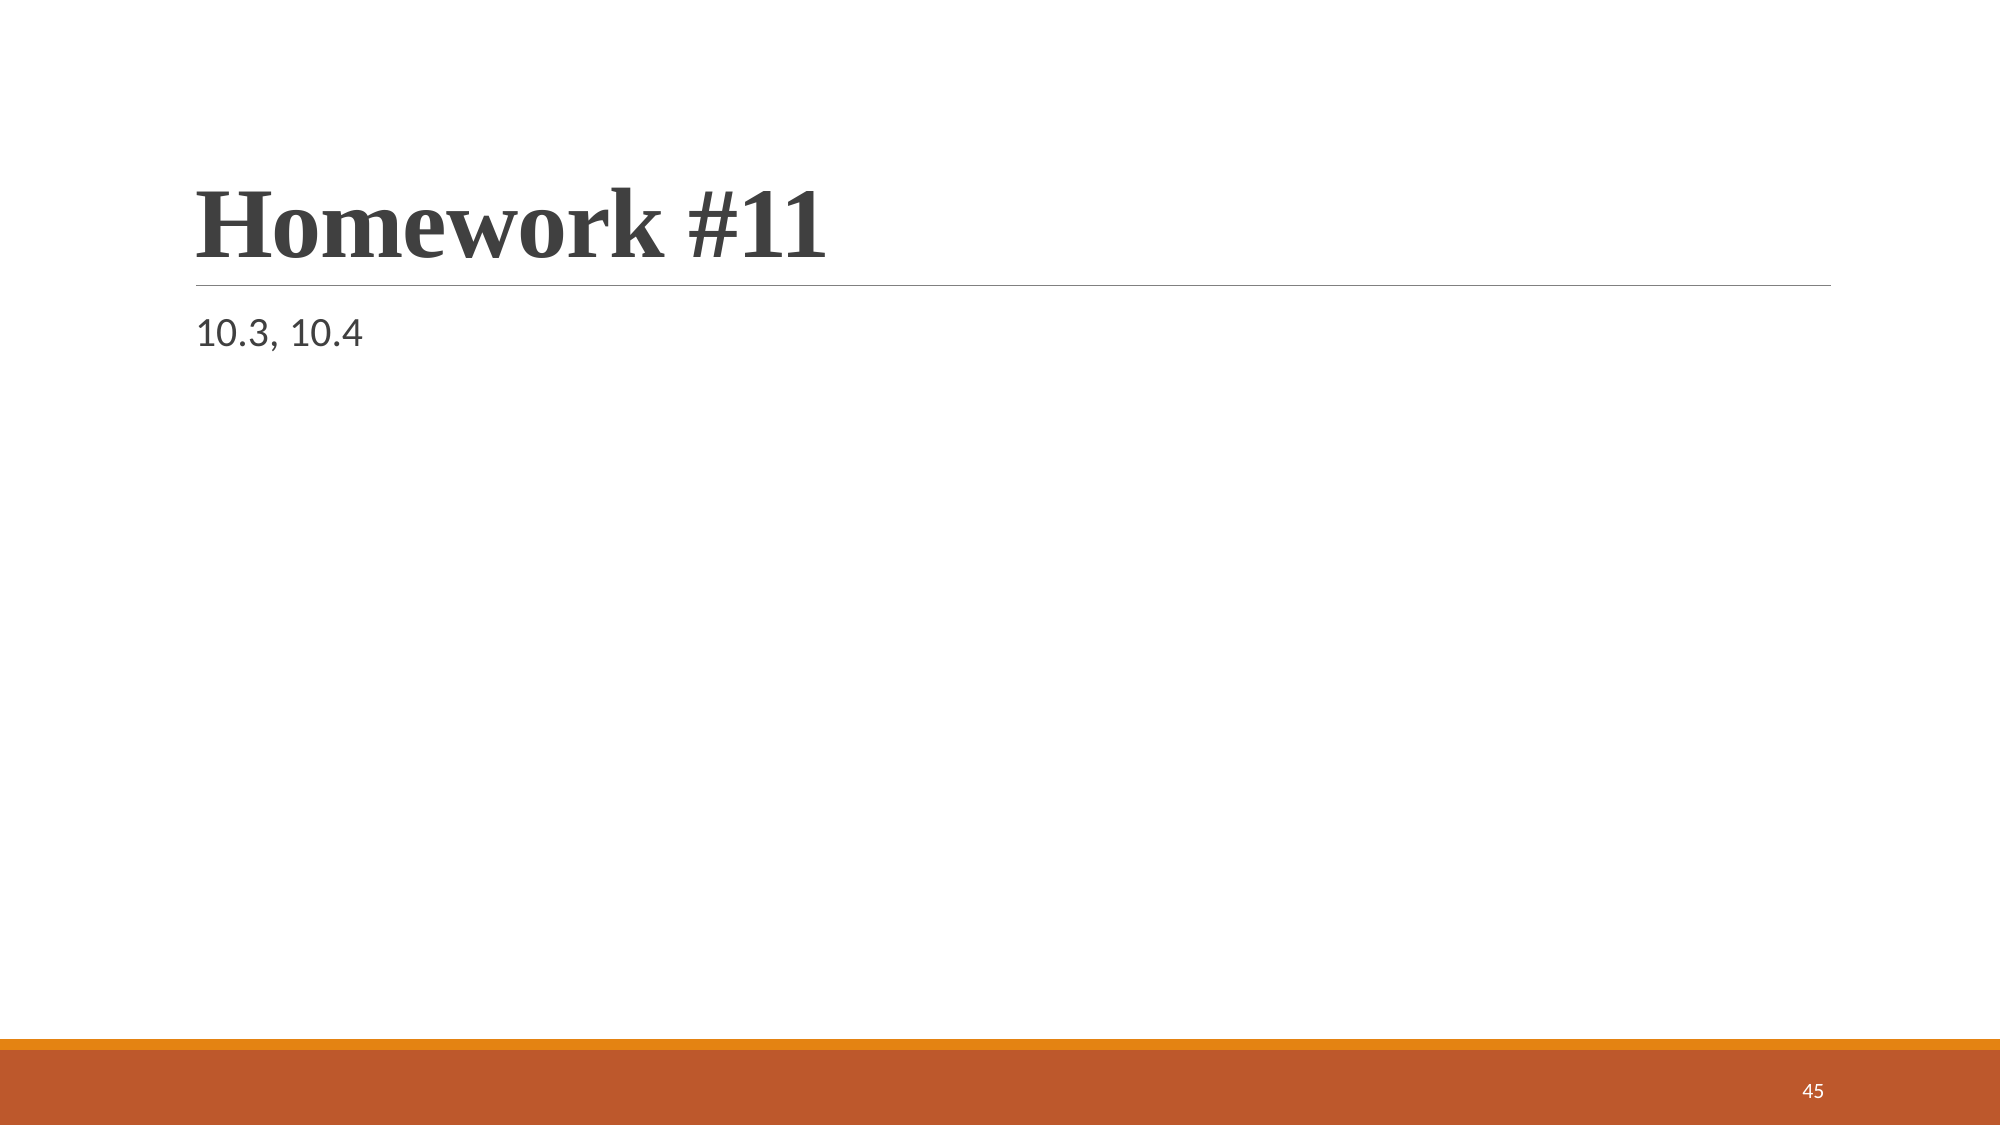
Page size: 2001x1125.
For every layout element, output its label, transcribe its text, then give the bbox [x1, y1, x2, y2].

slide_number 45 [1624, 1059, 1840, 1120]
title Homework #11 [180, 47, 1830, 285]
list 10.3, 10.4 [180, 302, 1830, 963]
